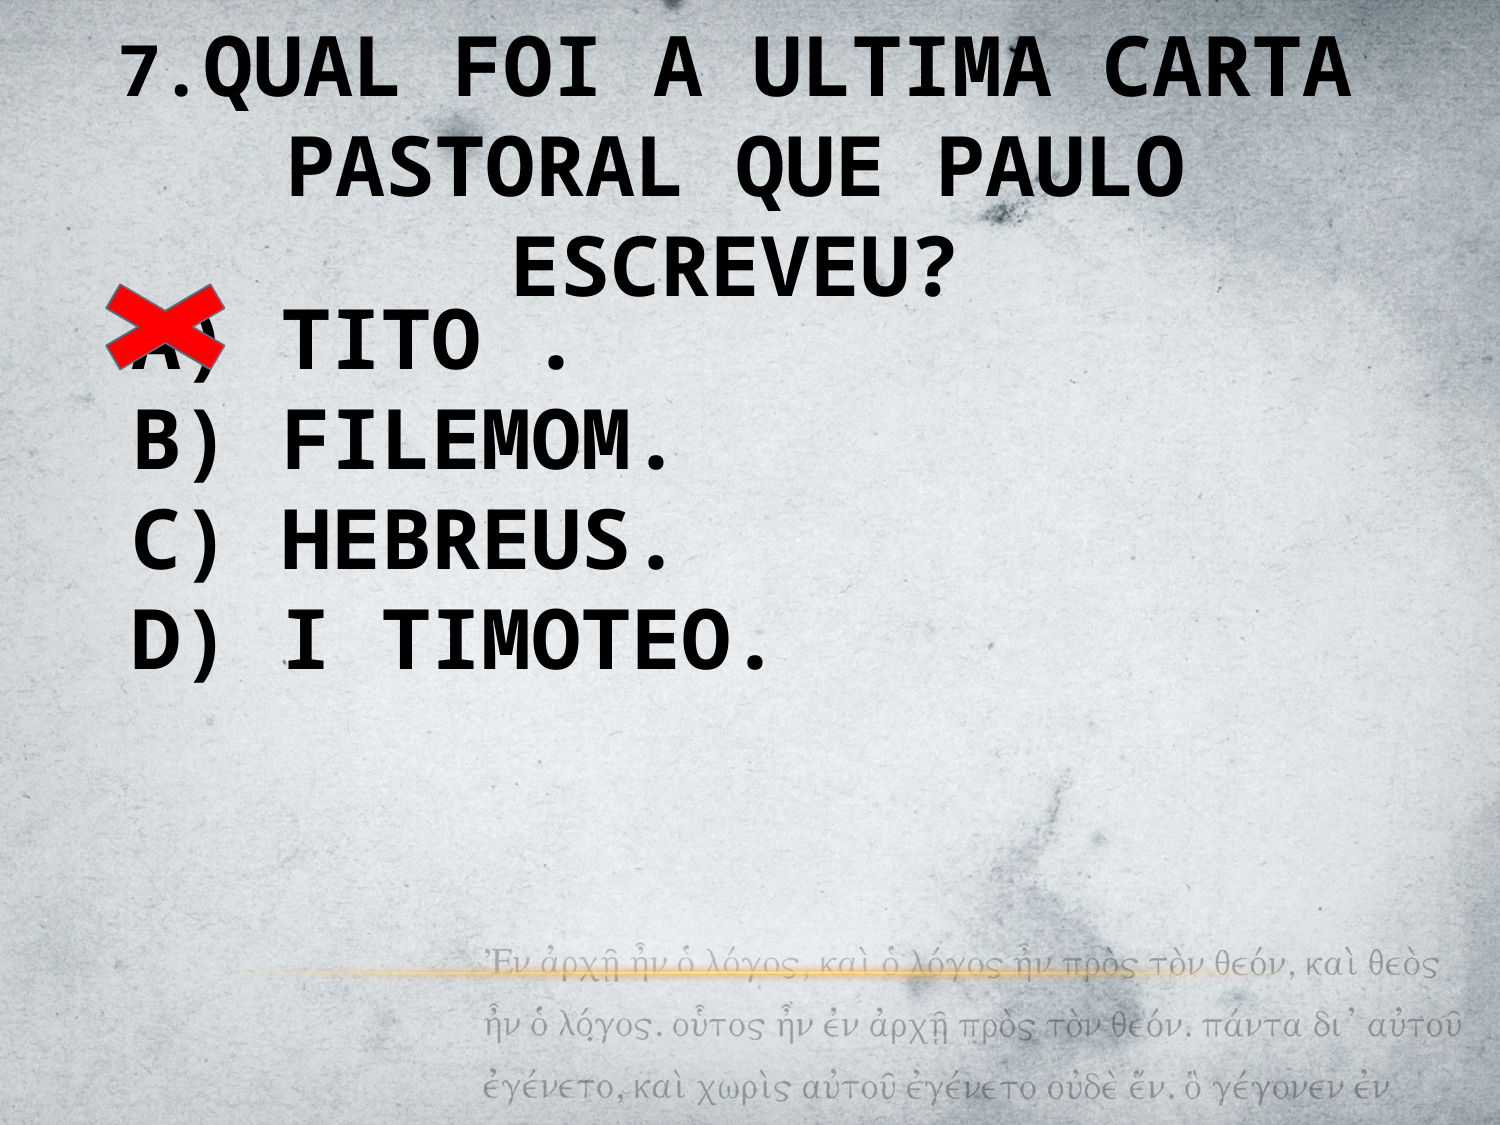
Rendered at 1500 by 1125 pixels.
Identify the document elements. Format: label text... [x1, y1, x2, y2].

text_box A) TITO . B) FILEMOM. C) HEBREUS. D) I TIMOTEO. [41, 278, 1459, 694]
text_box 7.QUAL FOI A ULTIMA CARTA PASTORAL QUE PAULO ESCREVEU? [36, 5, 1436, 321]
text_box [105, 283, 226, 371]
picture [0, 0, 1500, 1125]
